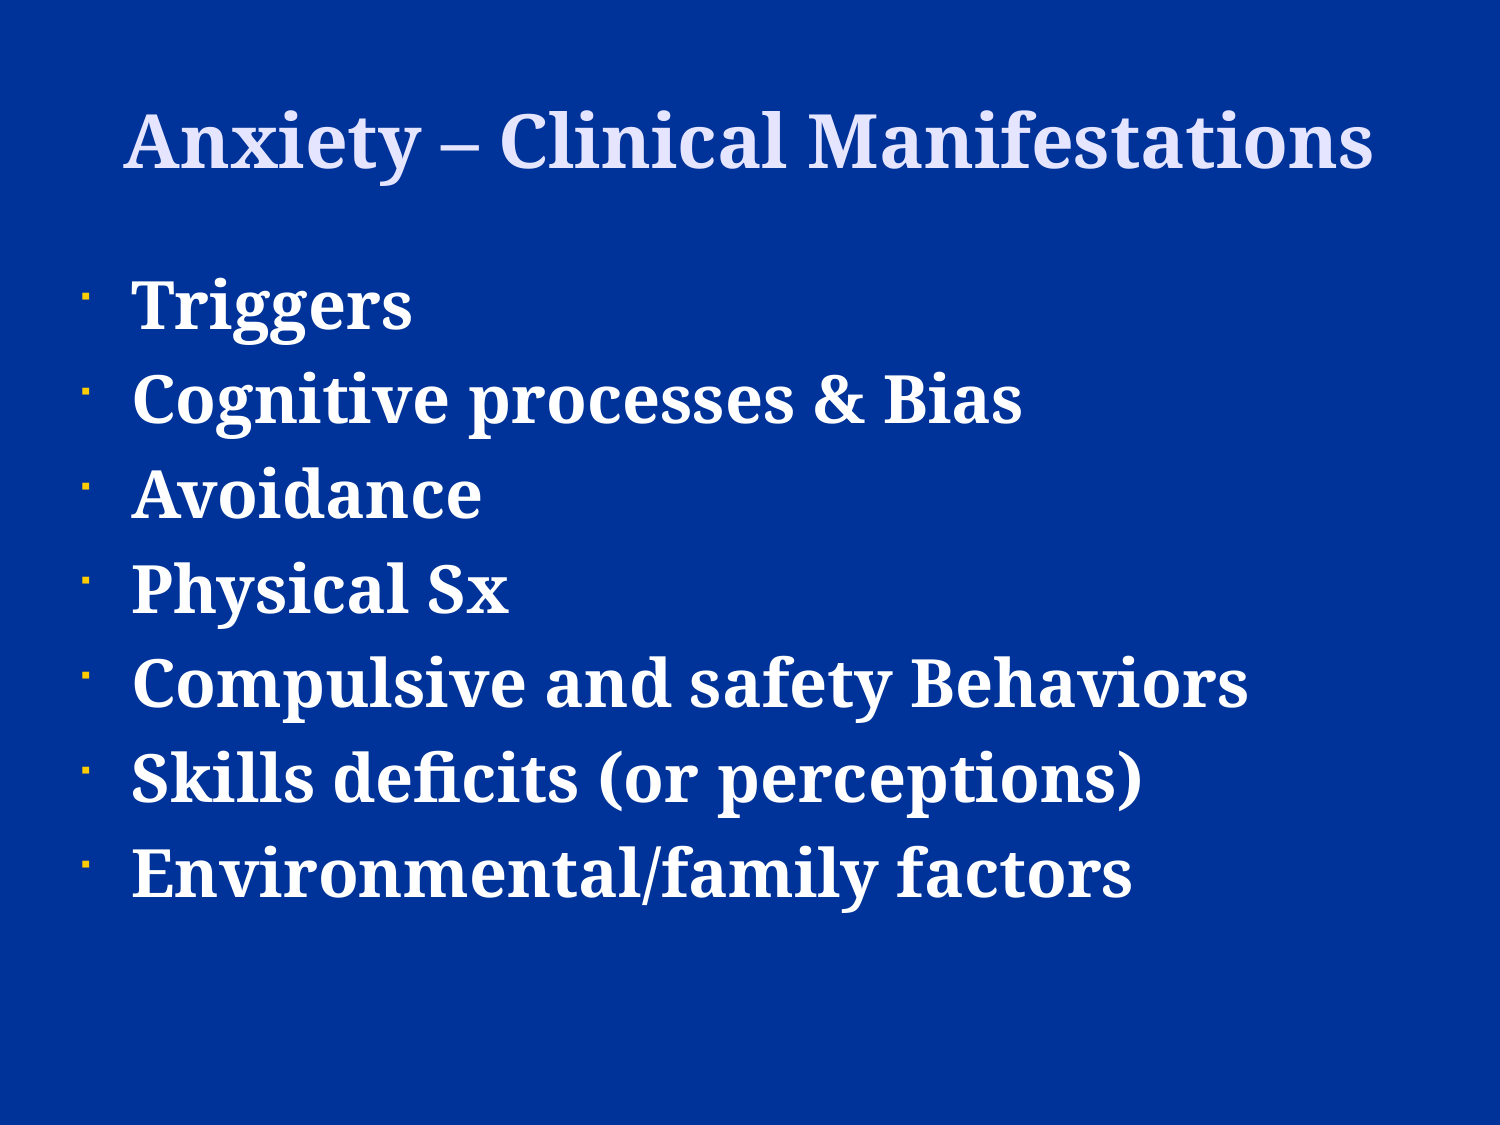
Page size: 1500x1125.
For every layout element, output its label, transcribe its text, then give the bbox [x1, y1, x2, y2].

title Anxiety – Clinical Manifestations [74, 44, 1426, 234]
list Triggers Cognitive processes & Bias Avoidance Physical Sx Compulsive and safety Behaviors Skills deficits (or perceptions) Environmental/family factors [74, 261, 1426, 1006]
